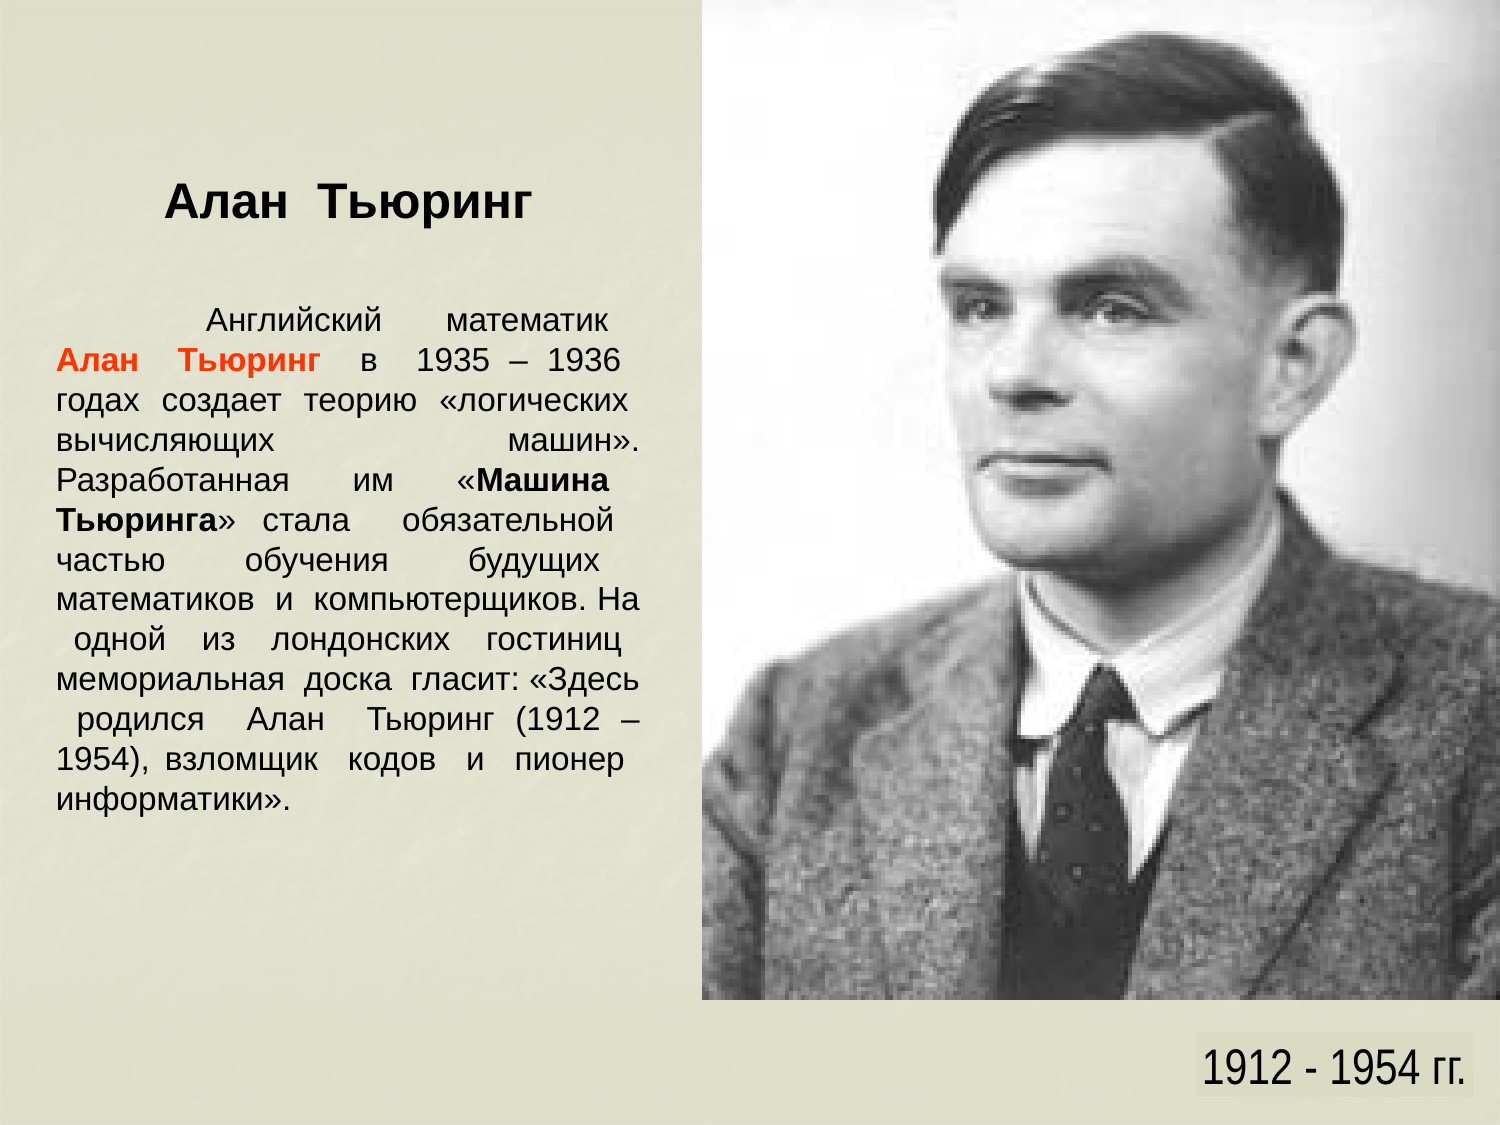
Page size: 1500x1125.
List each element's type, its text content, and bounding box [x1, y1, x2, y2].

text_box Алан Тьюринг Английский математик Алан Тьюринг в 1935 – 1936 годах создает теорию «логических вычисляющих машин». Разработанная им «Машина Тьюринга» стала обязательной частью обучения будущих математиков и компьютерщиков. На одной из лондонских гостиниц мемориальная доска гласит: «Здесь родился Алан Тьюринг (1912 – 1954), взломщик кодов и пионер информатики». [41, 160, 656, 825]
picture [702, 0, 1500, 1000]
text_box 1912 - 1954 гг. [1198, 1034, 1471, 1094]
